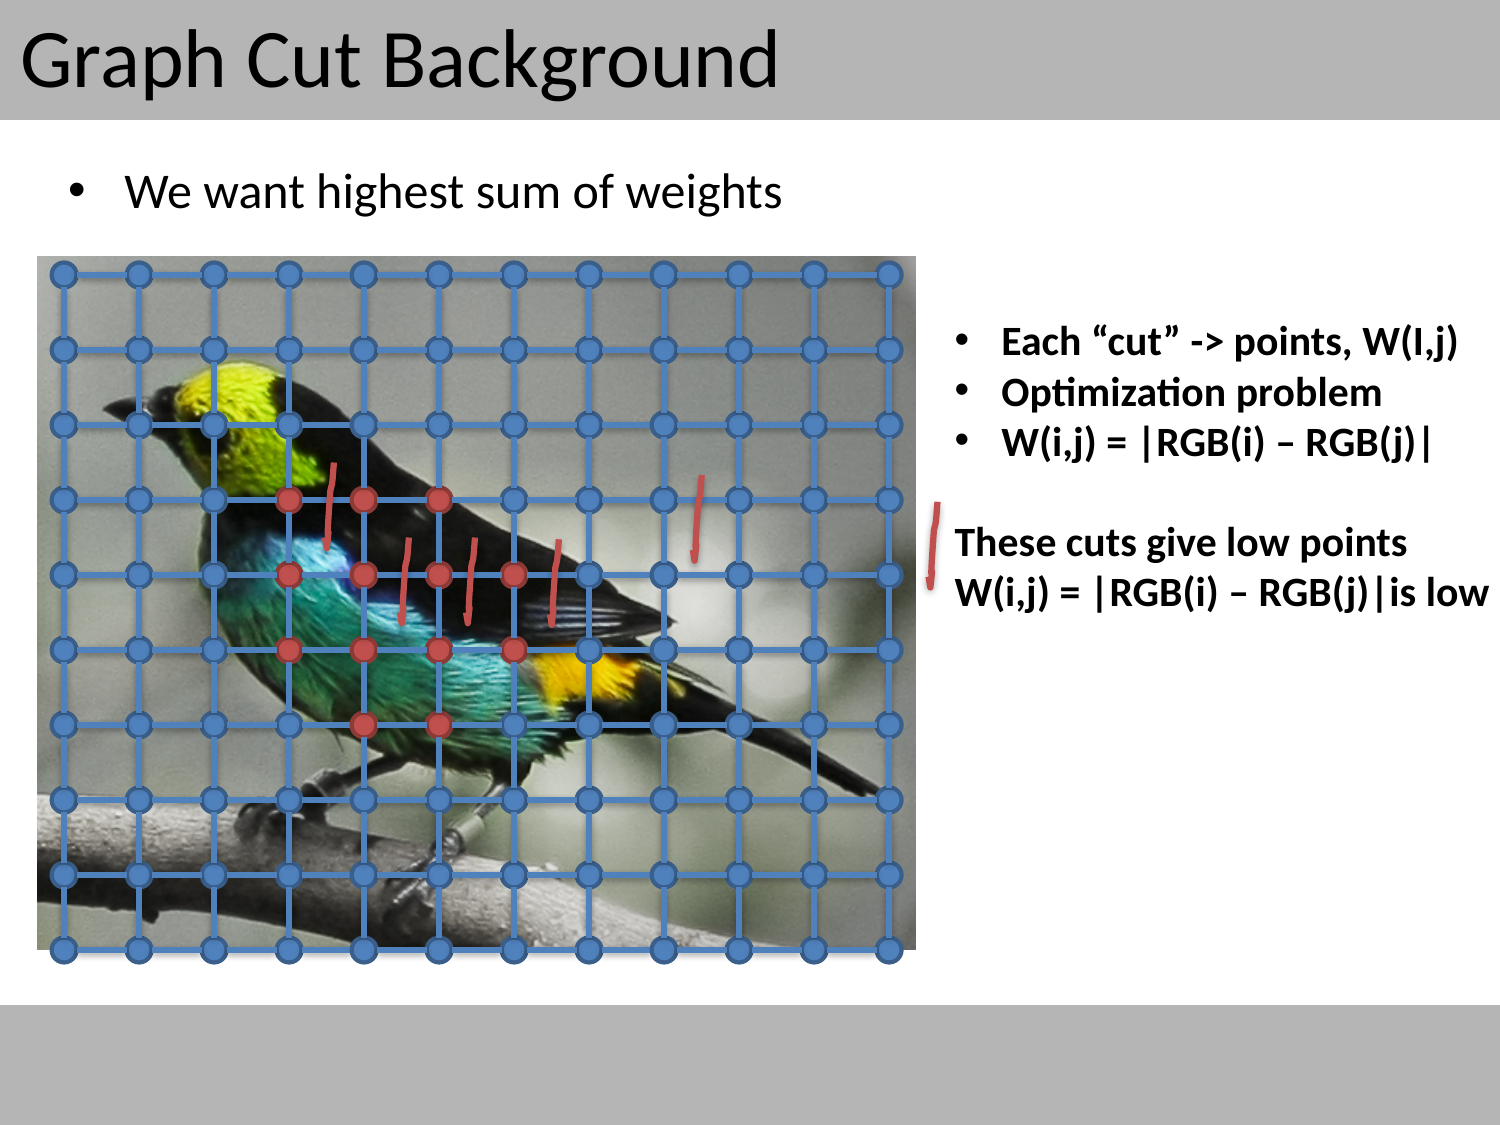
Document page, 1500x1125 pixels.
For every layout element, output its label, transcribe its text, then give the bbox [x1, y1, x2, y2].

text_box [578, 959, 600, 965]
text_box [353, 959, 375, 965]
text_box [728, 959, 750, 965]
text_box [803, 959, 825, 965]
text_box [278, 959, 300, 965]
text_box [653, 959, 675, 965]
text_box [428, 959, 450, 965]
text_box [203, 959, 225, 965]
text_box [878, 959, 901, 965]
text_box We want highest sum of weights [53, 151, 798, 227]
text_box Graph Cut Background [5, 0, 797, 112]
text_box [128, 959, 150, 965]
text_box [503, 959, 525, 965]
text_box [52, 959, 75, 965]
text_box Each “cut” -> points, W(I,j) Optimization problem W(i,j) = |RGB(i) – RGB(j)| These cuts give low points W(i,j) = |RGB(i) – RGB(j)|is low [939, 306, 1500, 622]
text_box [925, 501, 941, 591]
picture [0, 0, 1500, 1125]
